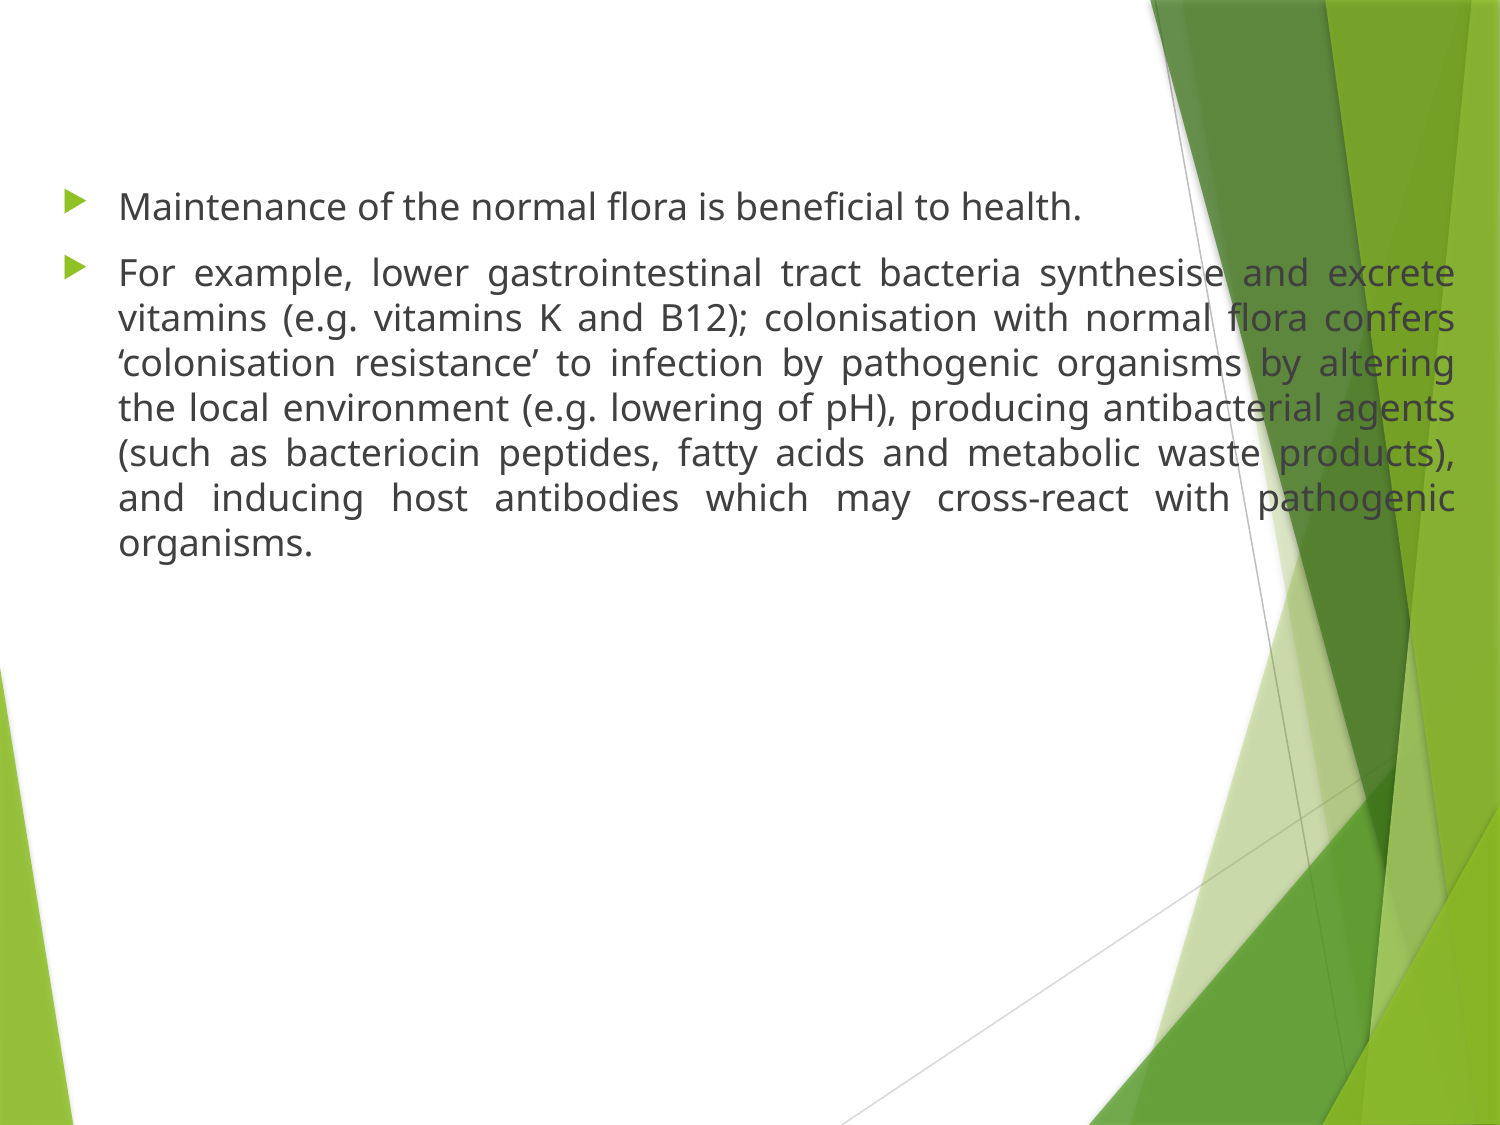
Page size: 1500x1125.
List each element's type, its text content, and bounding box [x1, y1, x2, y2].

list Maintenance of the normal flora is beneficial to health. For example, lower gastrointestinal tract bacteria synthesise and excrete vitamins (e.g. vitamins K and B12); colonisation with normal flora confers ‘colonisation resistance’ to infection by pathogenic organisms by altering the local environment (e.g. lowering of pH), producing antibacterial agents (such as bacteriocin peptides, fatty acids and metabolic waste products), and inducing host antibodies which may cross-react with pathogenic organisms. [46, 175, 1472, 919]
